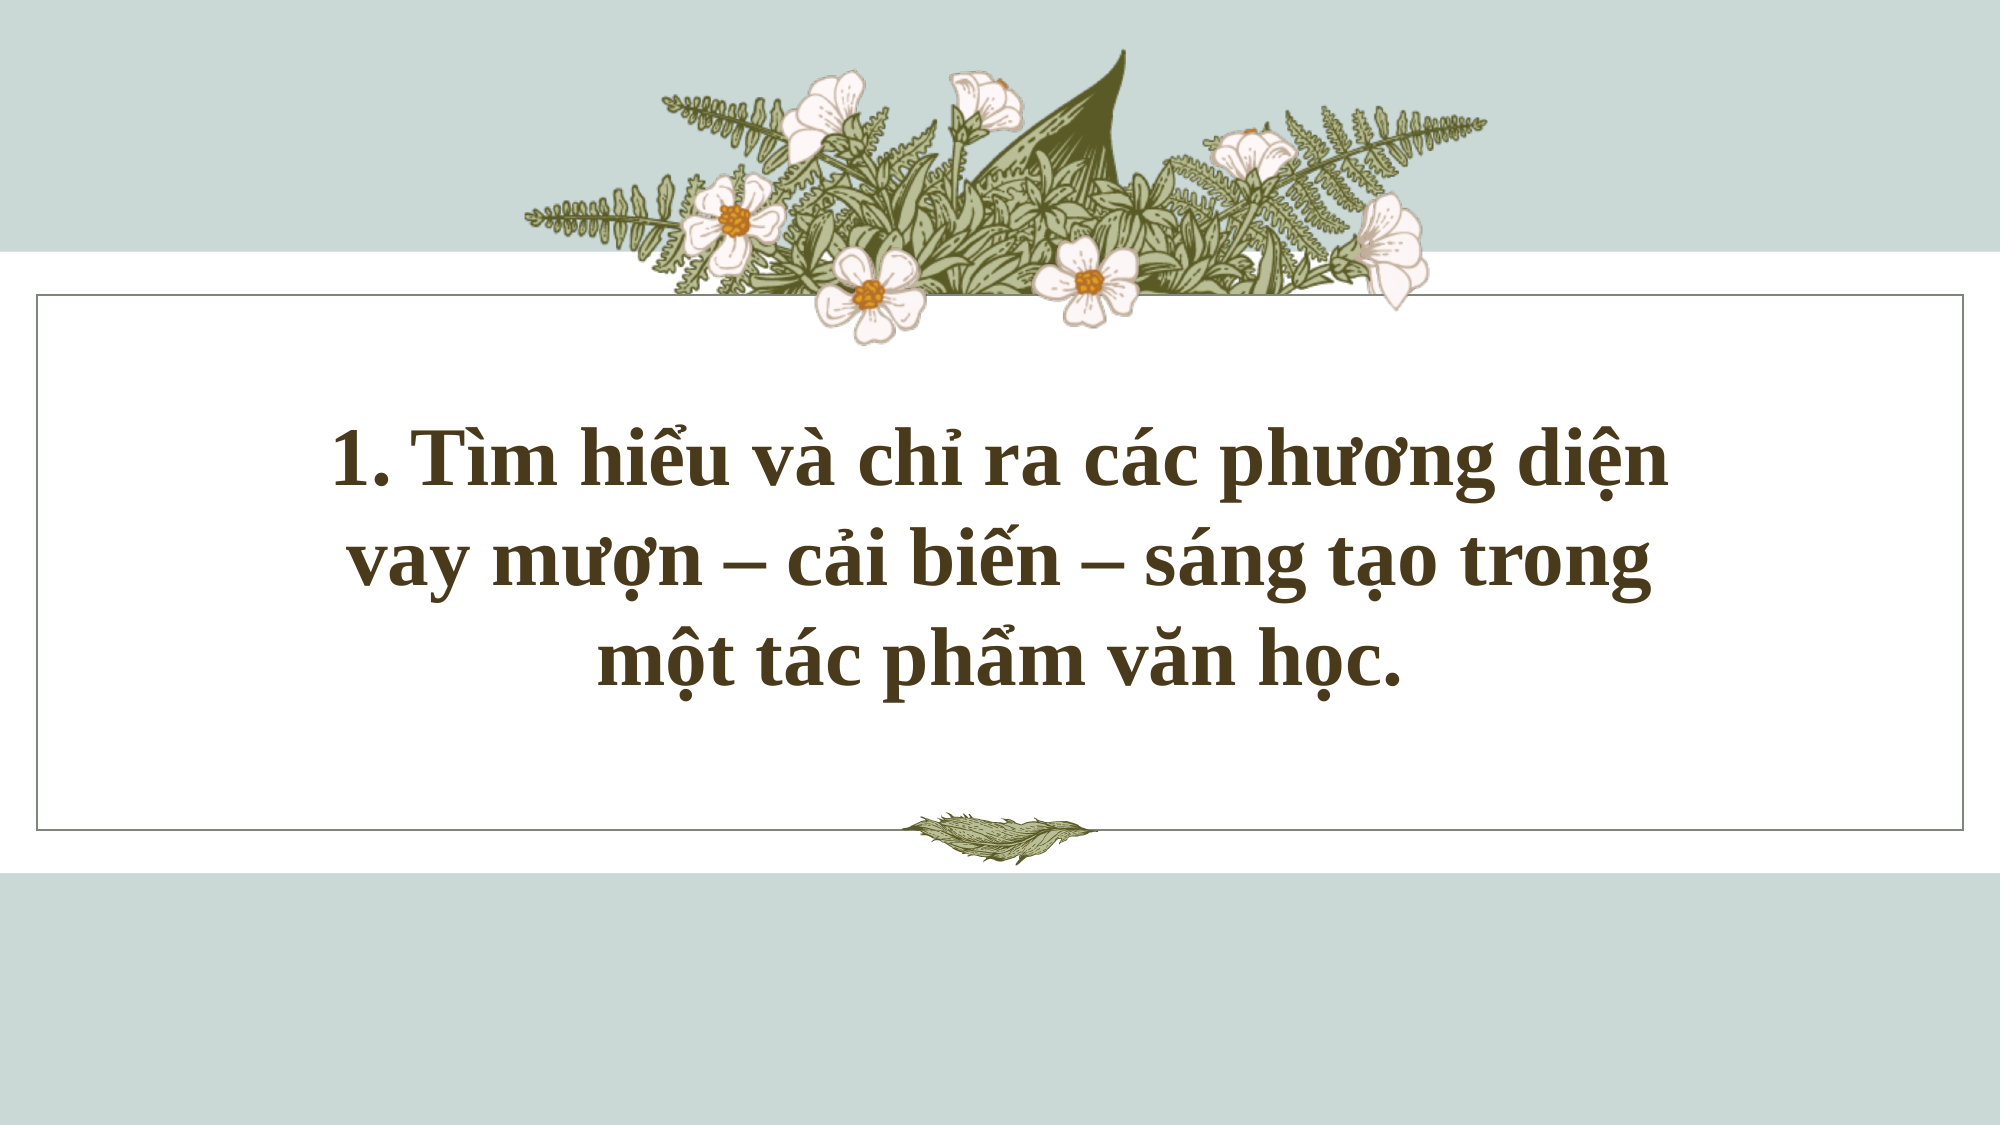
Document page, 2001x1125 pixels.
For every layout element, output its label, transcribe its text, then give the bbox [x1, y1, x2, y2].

picture [900, 807, 1099, 866]
picture [512, 29, 1500, 356]
title 1. Tìm hiểu và chỉ ra các phương diện vay mượn – cải biến – sáng tạo trong một tác phẩm văn học. [286, 394, 1714, 723]
